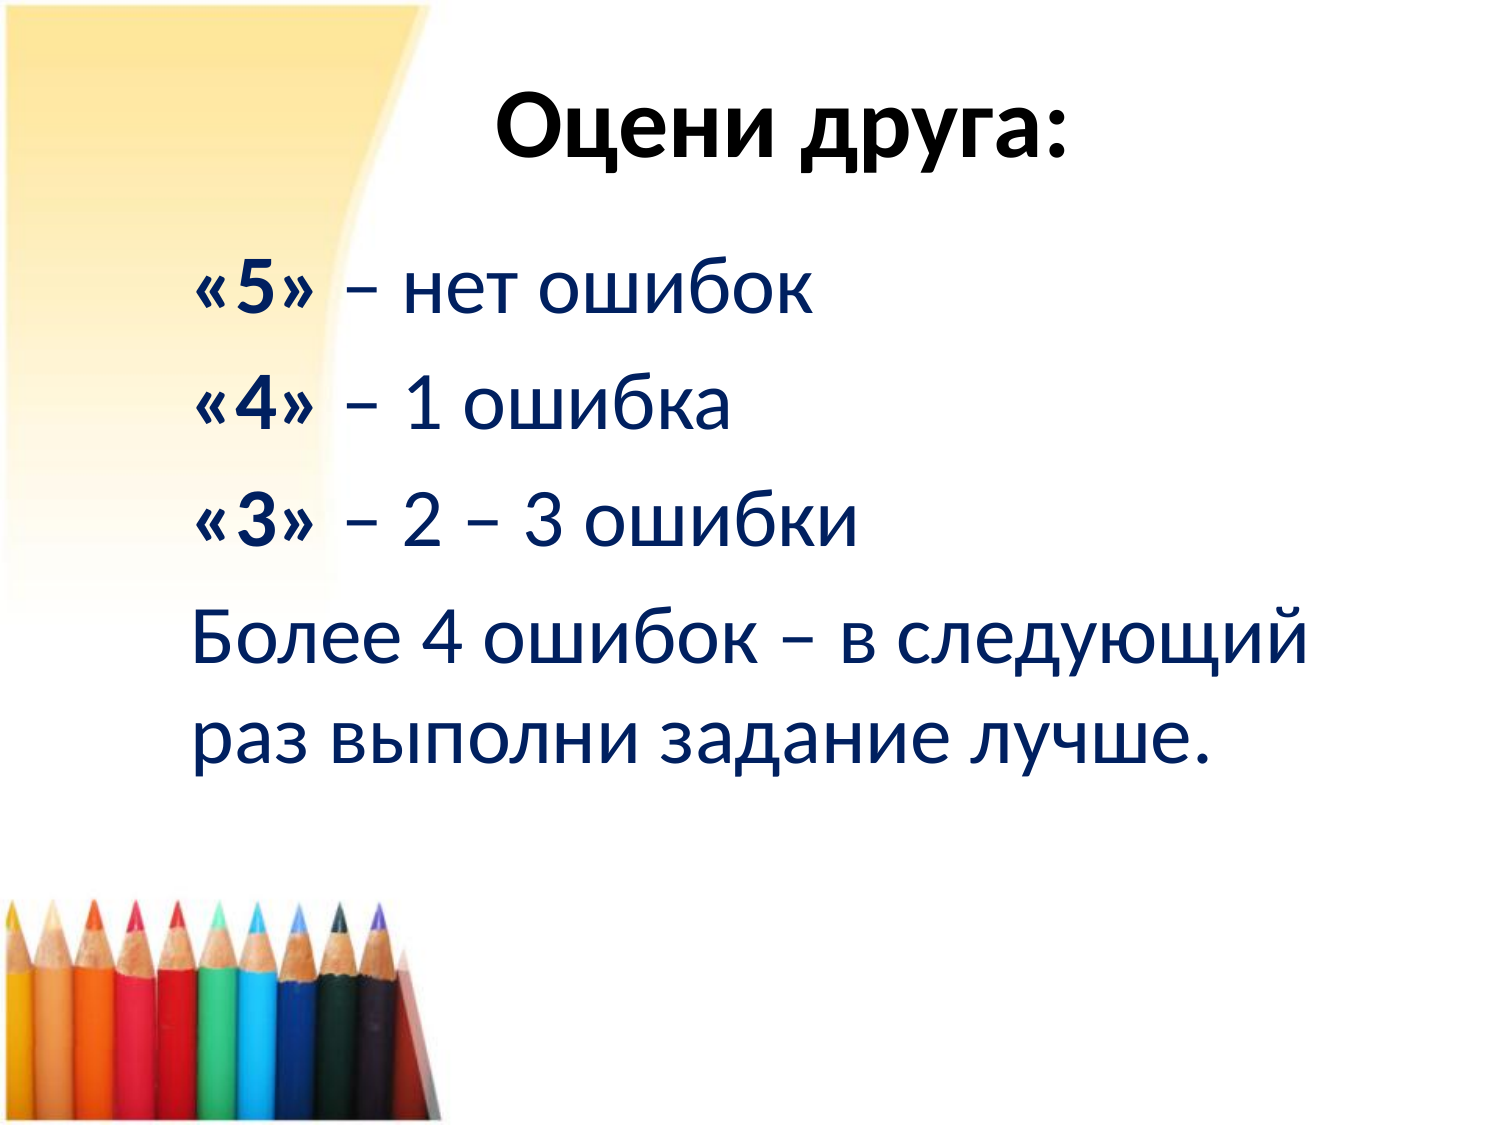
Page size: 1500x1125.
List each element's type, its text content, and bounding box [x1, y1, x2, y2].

picture [0, 0, 1500, 1125]
title Оцени друга: [149, 34, 1417, 200]
subtitle «5» – нет ошибок «4» – 1 ошибка «3» – 2 – 3 ошибки Более 4 ошибок – в следующий раз выполни задание лучше. [175, 222, 1454, 929]
